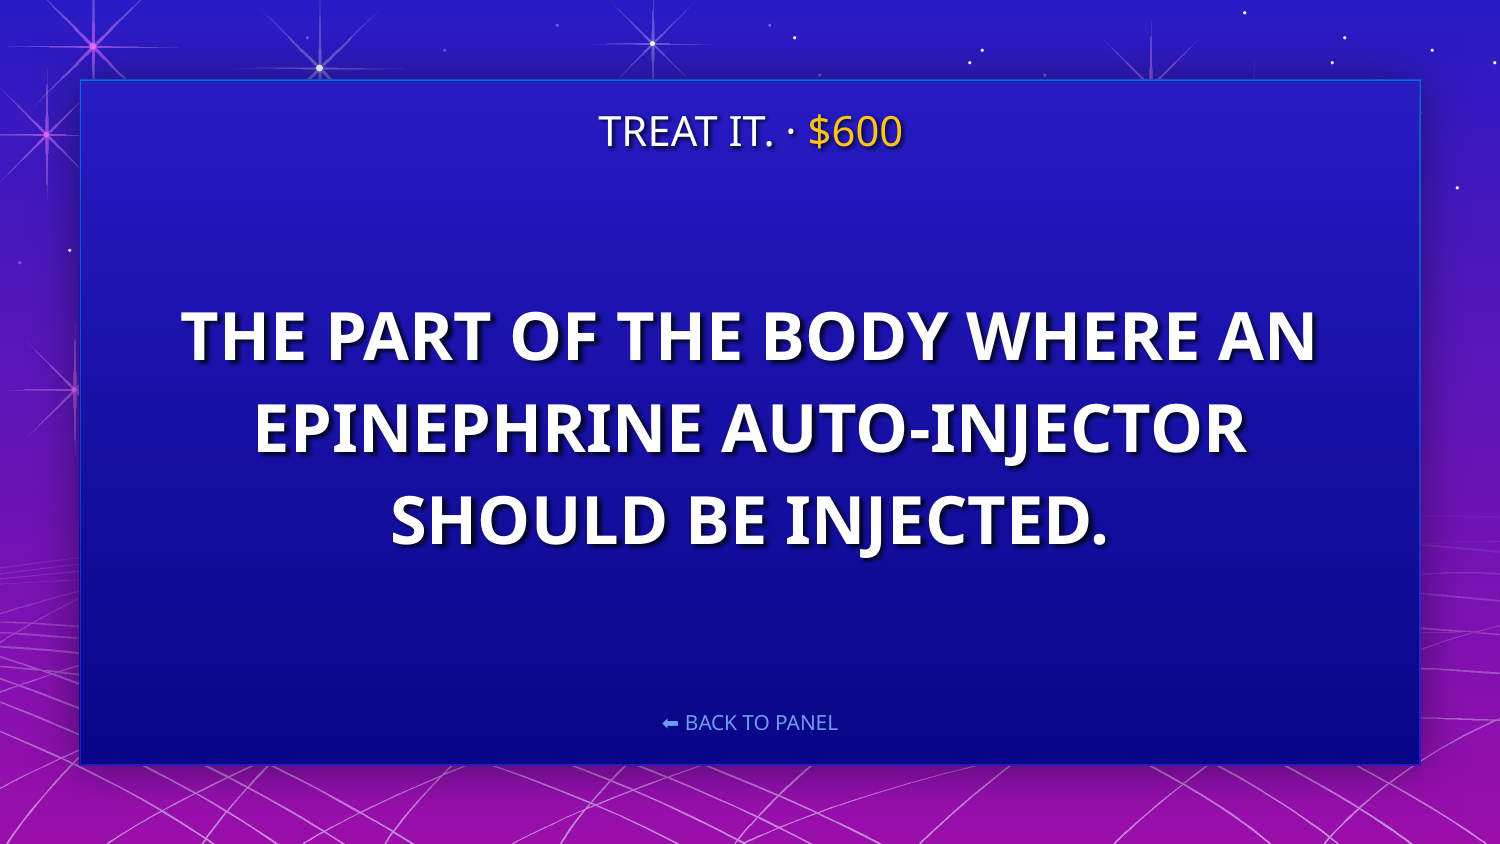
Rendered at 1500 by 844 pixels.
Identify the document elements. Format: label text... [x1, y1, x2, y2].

title THE PART OF THE BODY WHERE AN EPINEPHRINE AUTO-INJECTOR SHOULD BE INJECTED. [169, 158, 1331, 682]
subtitle TREAT IT. · $600 [170, 105, 1332, 178]
